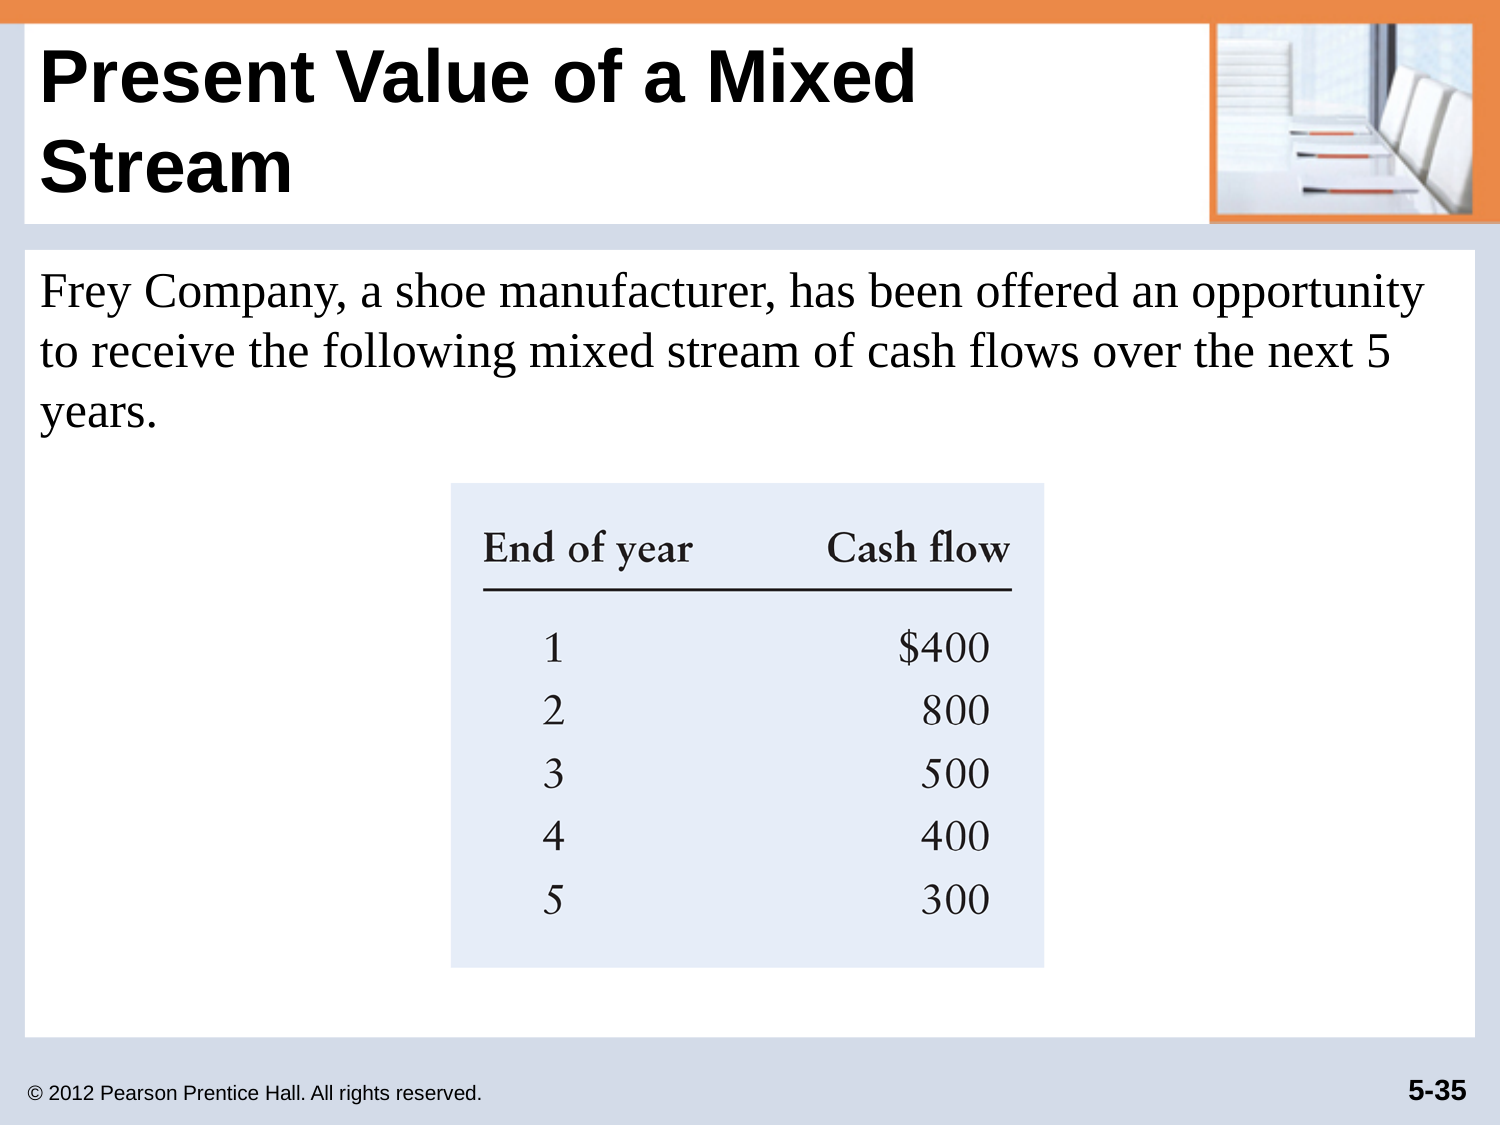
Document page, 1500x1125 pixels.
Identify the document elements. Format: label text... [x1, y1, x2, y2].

title Present Value of a Mixed Stream [24, 64, 1201, 171]
footer © 2012 Pearson Prentice Hall. All rights reserved. [12, 1037, 938, 1113]
picture [441, 473, 1053, 976]
list Frey Company, a shoe manufacturer, has been offered an opportunity to receive the following mixed stream of cash flows over the next 5 years. [24, 249, 1476, 1013]
slide_number 5-35 [1331, 1038, 1482, 1114]
picture [0, 0, 1500, 224]
